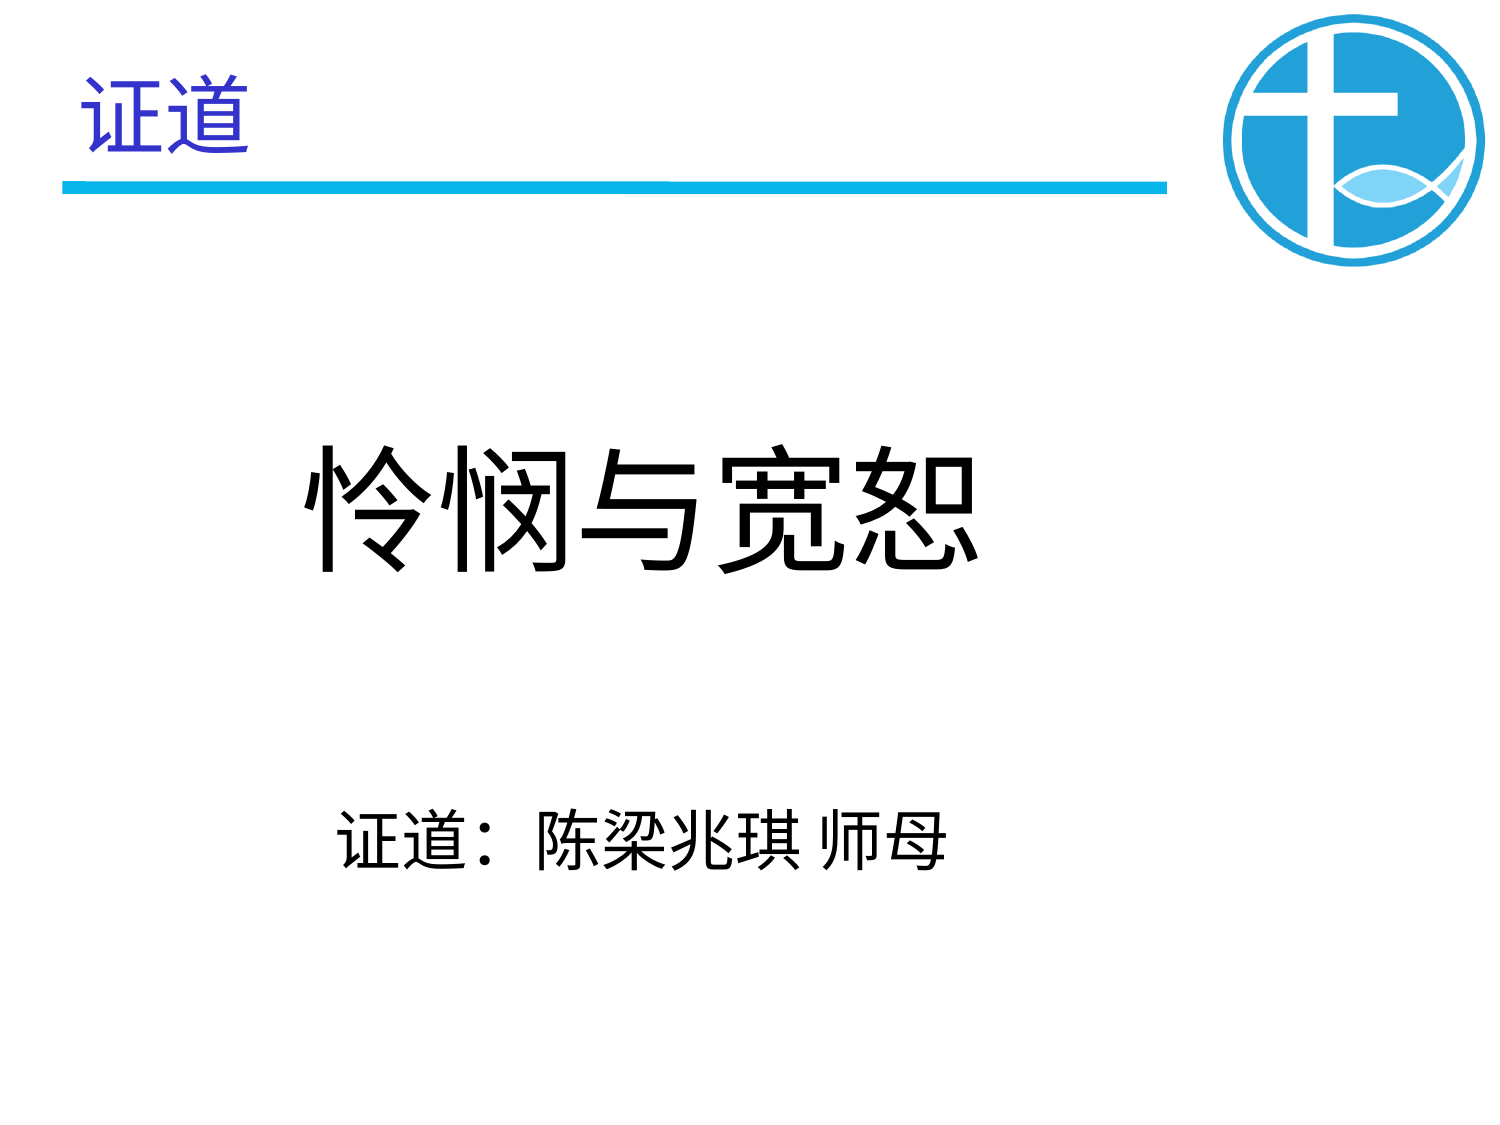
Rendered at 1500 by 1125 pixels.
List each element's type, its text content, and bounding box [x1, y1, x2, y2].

text_box 证道 [62, 56, 1138, 175]
text_box 证道：陈梁兆琪 师母 [142, 699, 1143, 947]
picture [1207, 0, 1500, 281]
text_box 怜悯与宽恕 [37, 249, 1250, 688]
